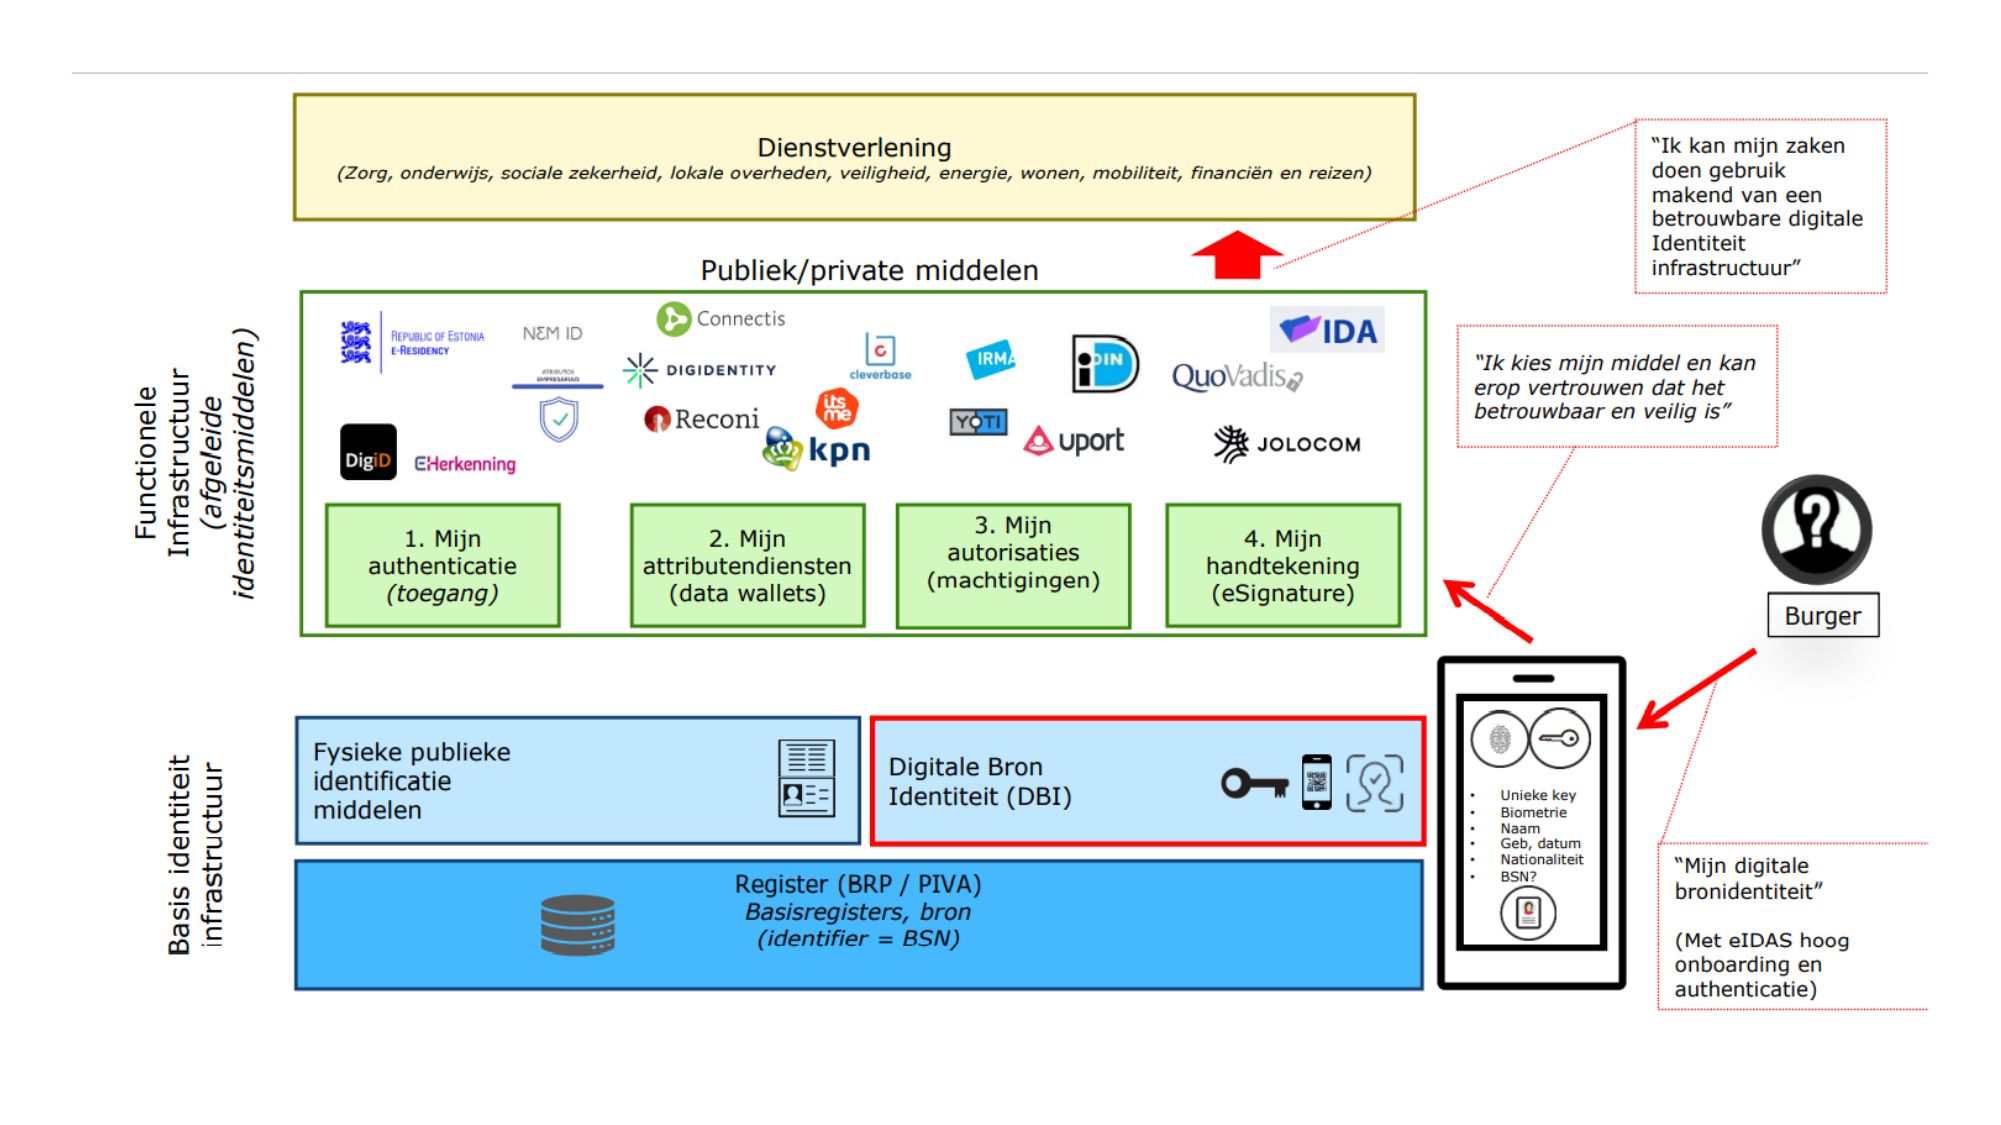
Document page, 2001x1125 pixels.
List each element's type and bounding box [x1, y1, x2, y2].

picture [71, 72, 1929, 1029]
